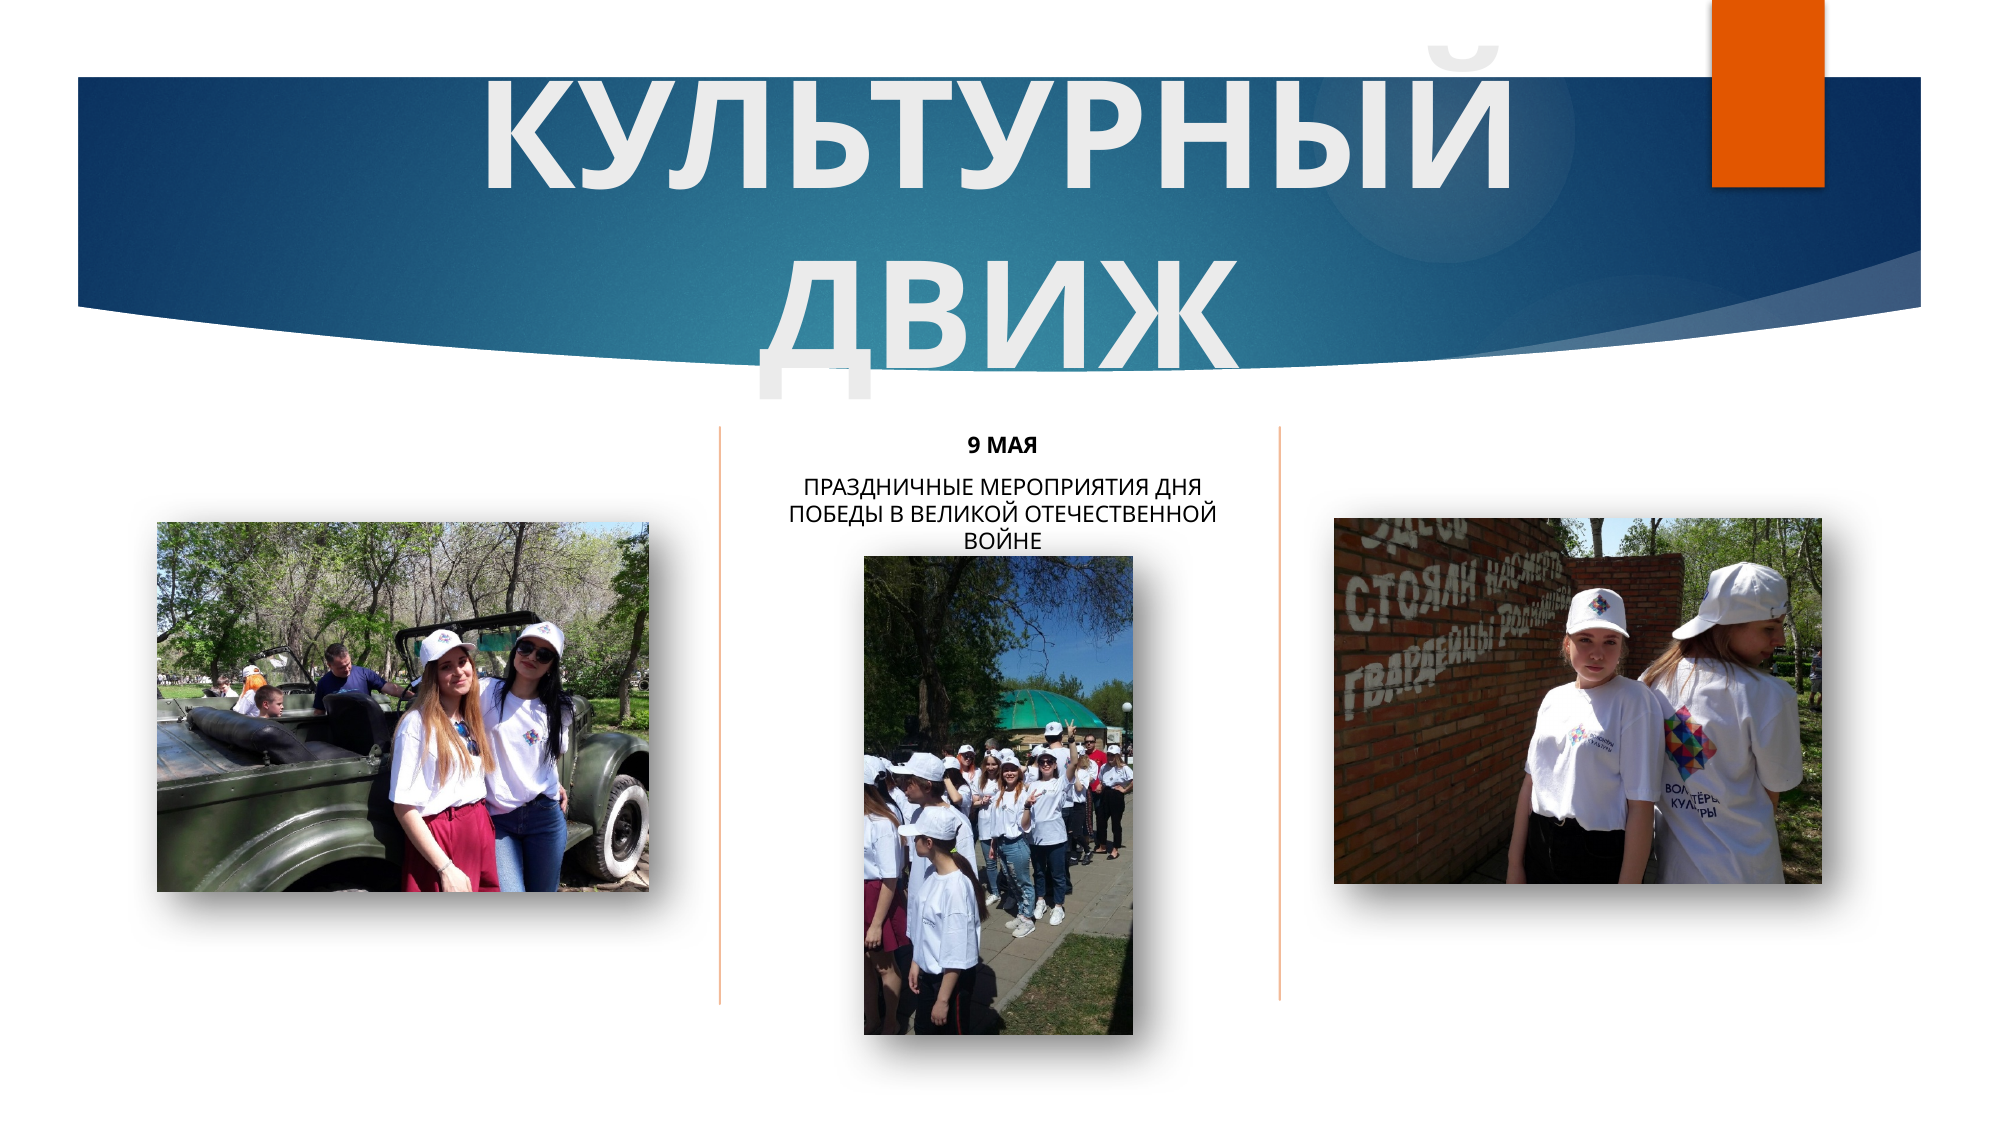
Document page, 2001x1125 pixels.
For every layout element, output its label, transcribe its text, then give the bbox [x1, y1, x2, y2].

picture [863, 556, 1133, 1035]
picture [1334, 518, 1822, 885]
picture [157, 522, 649, 892]
list 9 МАЯ ПРАЗДНИЧНЫЕ МЕРОПРИЯТИЯ ДНЯ ПОБЕДЫ В ВЕЛИКОЙ ОТЕЧЕСТВЕННОЙ ВОЙНЕ [752, 423, 1253, 563]
title КУЛЬТУРНЫЙ ДВИЖ [275, 160, 1724, 277]
